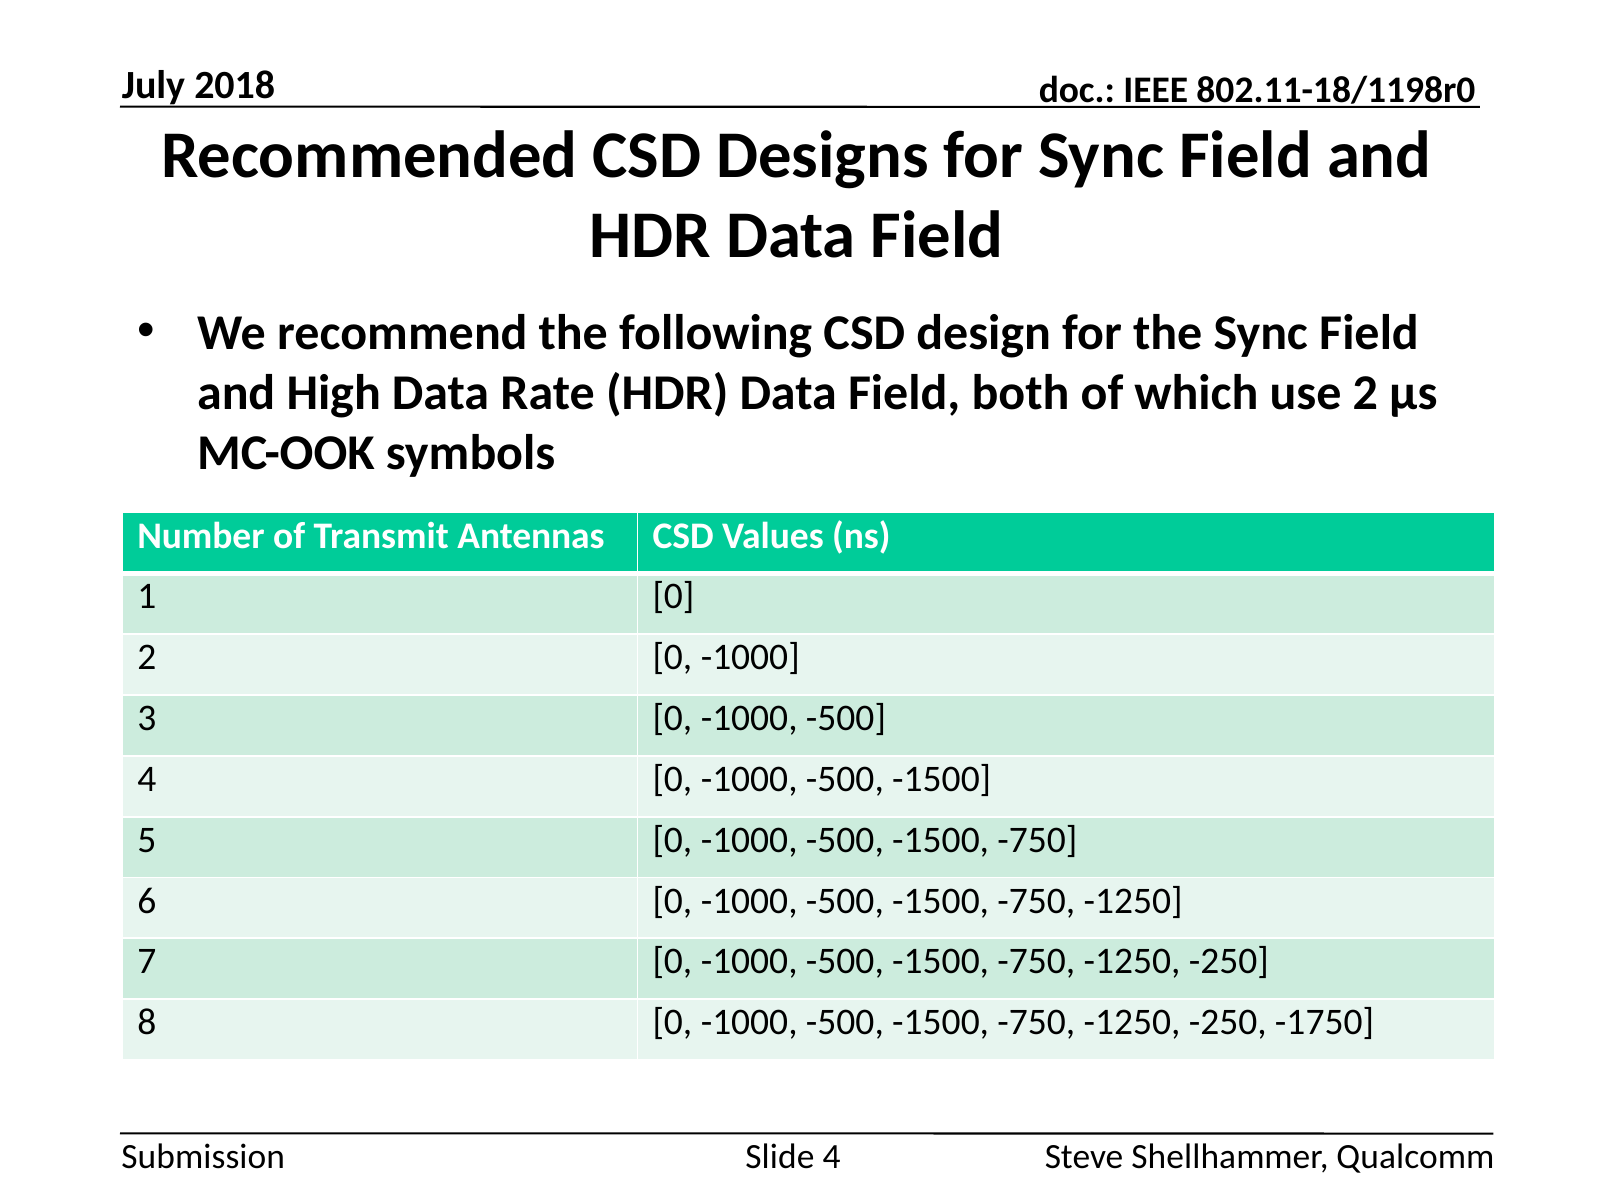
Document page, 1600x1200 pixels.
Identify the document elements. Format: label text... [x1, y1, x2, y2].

table_cell [0, -1000, -500, -1500] [638, 757, 1494, 816]
table_cell [0, -1000, -500, -1500, -750, -1250, -250, -1750] [638, 1000, 1494, 1059]
table_cell [0] [638, 576, 1494, 633]
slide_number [121, 58, 451, 107]
table_cell 5 [123, 818, 637, 877]
text_box We recommend the following CSD design for the Sync Field and High Data Rate (HDR) Data Field, both of which use 2 µs MC-OOK symbols [121, 291, 1475, 496]
table_header Number of Transmit Antennas [123, 513, 637, 571]
table_cell 2 [123, 635, 637, 694]
table_cell 3 [123, 696, 637, 755]
table_cell [0, -1000, -500, -1500, -750, -1250, -250] [638, 939, 1494, 998]
table_header CSD Values (ns) [638, 513, 1494, 571]
table_cell 8 [123, 1000, 637, 1059]
footer Steve Shellhammer, Qualcomm [937, 1132, 1495, 1174]
table_cell [0, -1000] [638, 635, 1494, 694]
table_cell 7 [123, 939, 637, 998]
table_cell [0, -1000, -500, -1500, -750, -1250] [638, 878, 1494, 937]
table_cell 1 [123, 576, 637, 633]
table_cell [0, -1000, -500] [638, 696, 1494, 755]
table_cell 6 [123, 878, 637, 937]
slide_number Slide 4 [733, 1132, 854, 1197]
table_cell [0, -1000, -500, -1500, -750] [638, 818, 1494, 877]
table_cell 4 [123, 757, 637, 816]
title Recommended CSD Designs for Sync Field and HDR Data Field [118, 105, 1476, 275]
